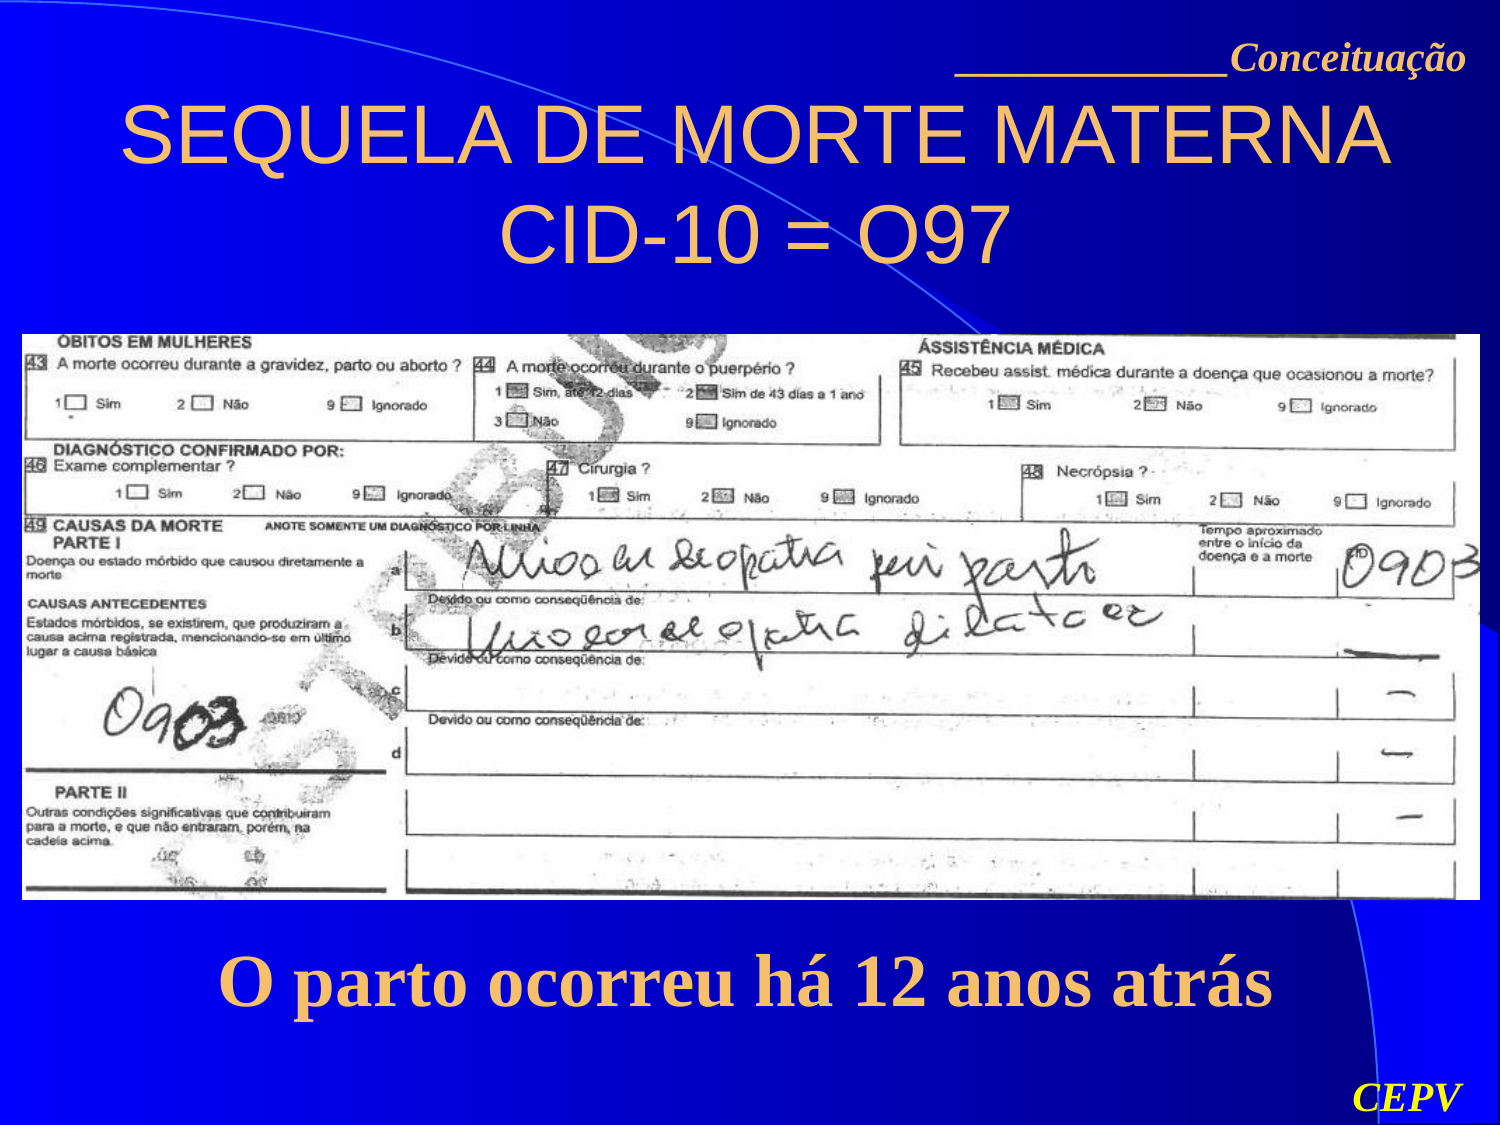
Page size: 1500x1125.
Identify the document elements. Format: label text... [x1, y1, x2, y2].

text_box O parto ocorreu há 12 anos atrás [202, 924, 1290, 1030]
title SEQUELA DE MORTE MATERNA CID-10 = O97 [61, 86, 1451, 273]
picture [22, 334, 1481, 900]
text_box CEPV [1337, 1062, 1488, 1113]
text_box _____________Conceituação [942, 22, 1482, 88]
